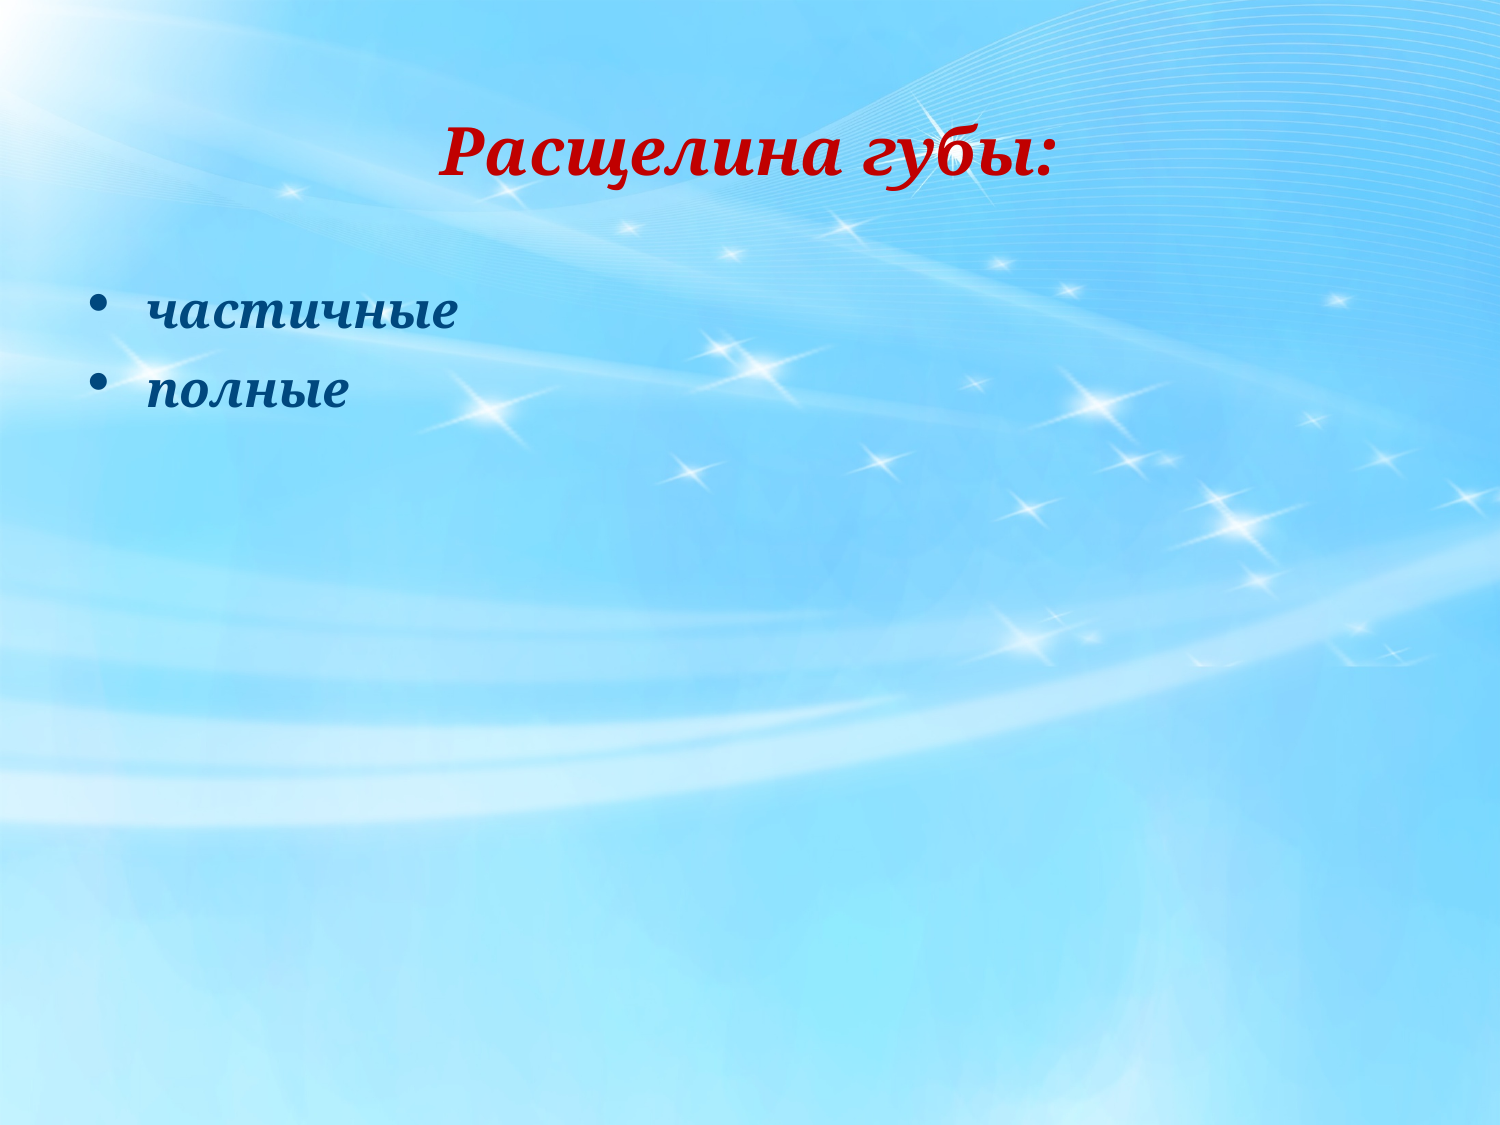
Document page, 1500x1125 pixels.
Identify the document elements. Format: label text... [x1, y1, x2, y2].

picture [0, 0, 1500, 1125]
title Расщелина губы: [74, 44, 1426, 233]
list частичные полные [74, 262, 1426, 1006]
